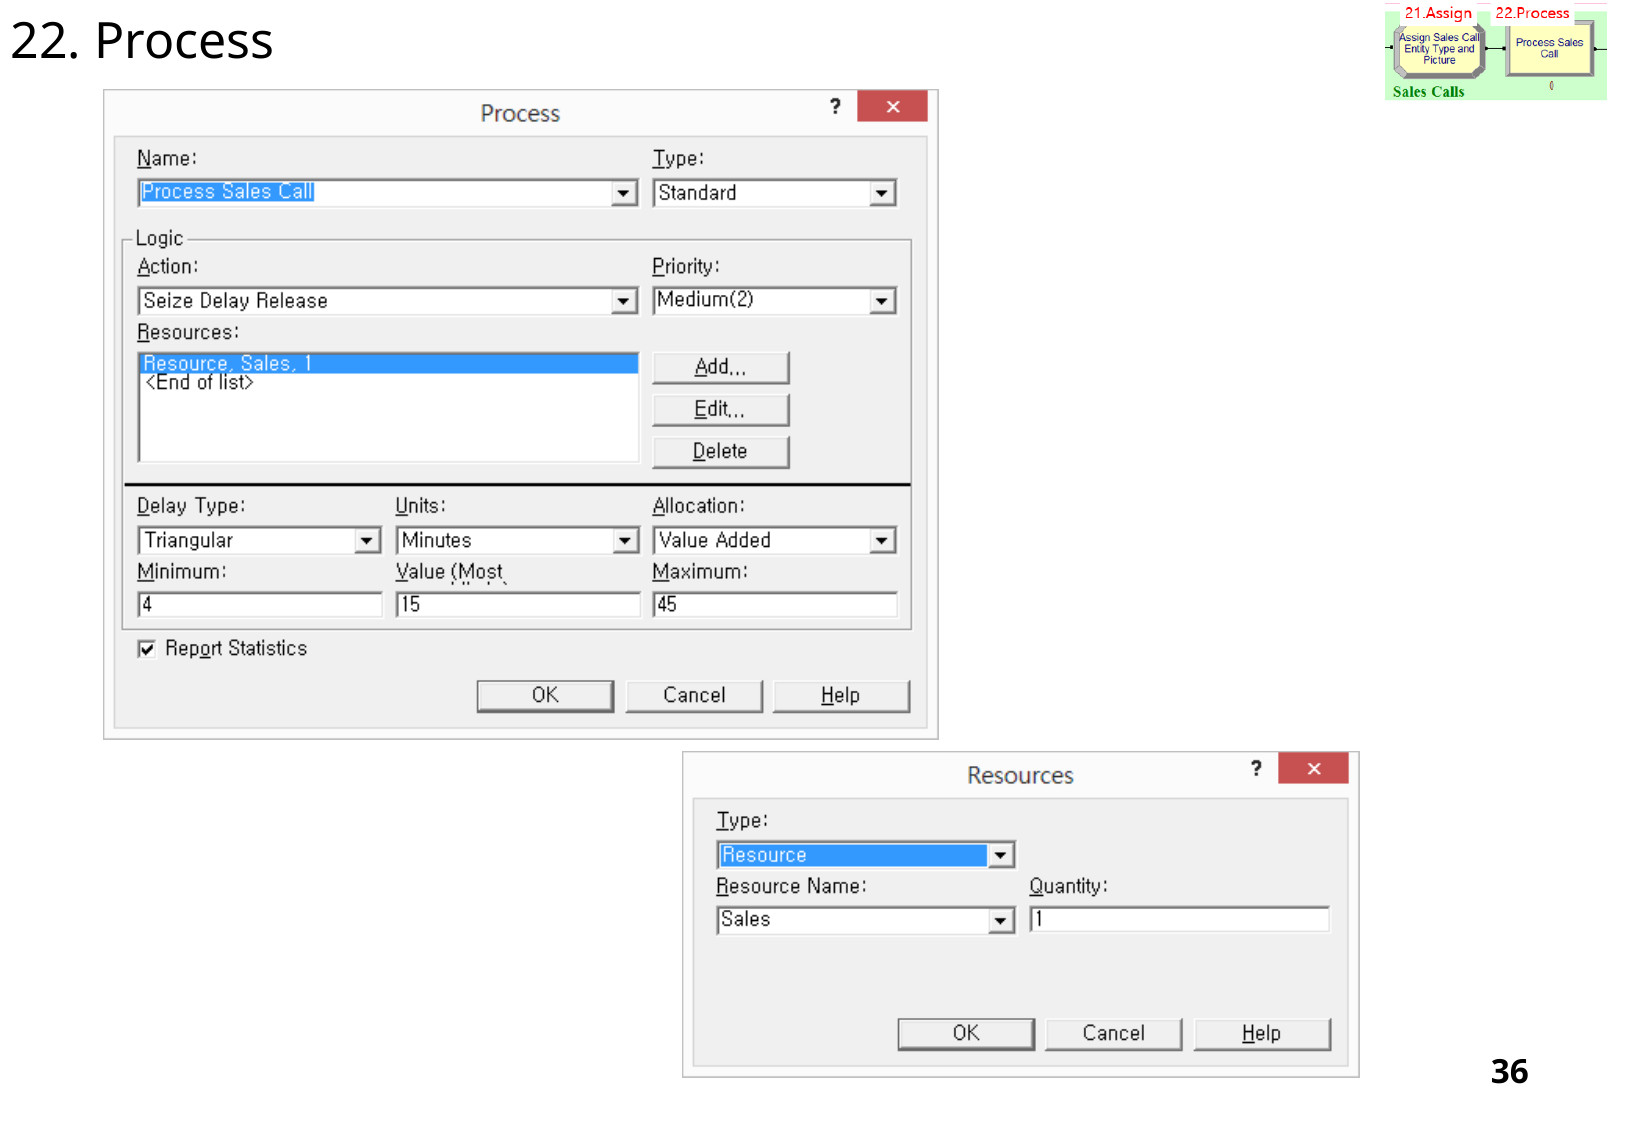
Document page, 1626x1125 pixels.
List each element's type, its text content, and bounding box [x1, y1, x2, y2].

picture [682, 751, 1360, 1079]
picture [103, 89, 939, 741]
text_box 22. Process [0, 0, 290, 76]
slide_number 36 [1164, 1042, 1544, 1103]
picture [1385, 3, 1607, 103]
